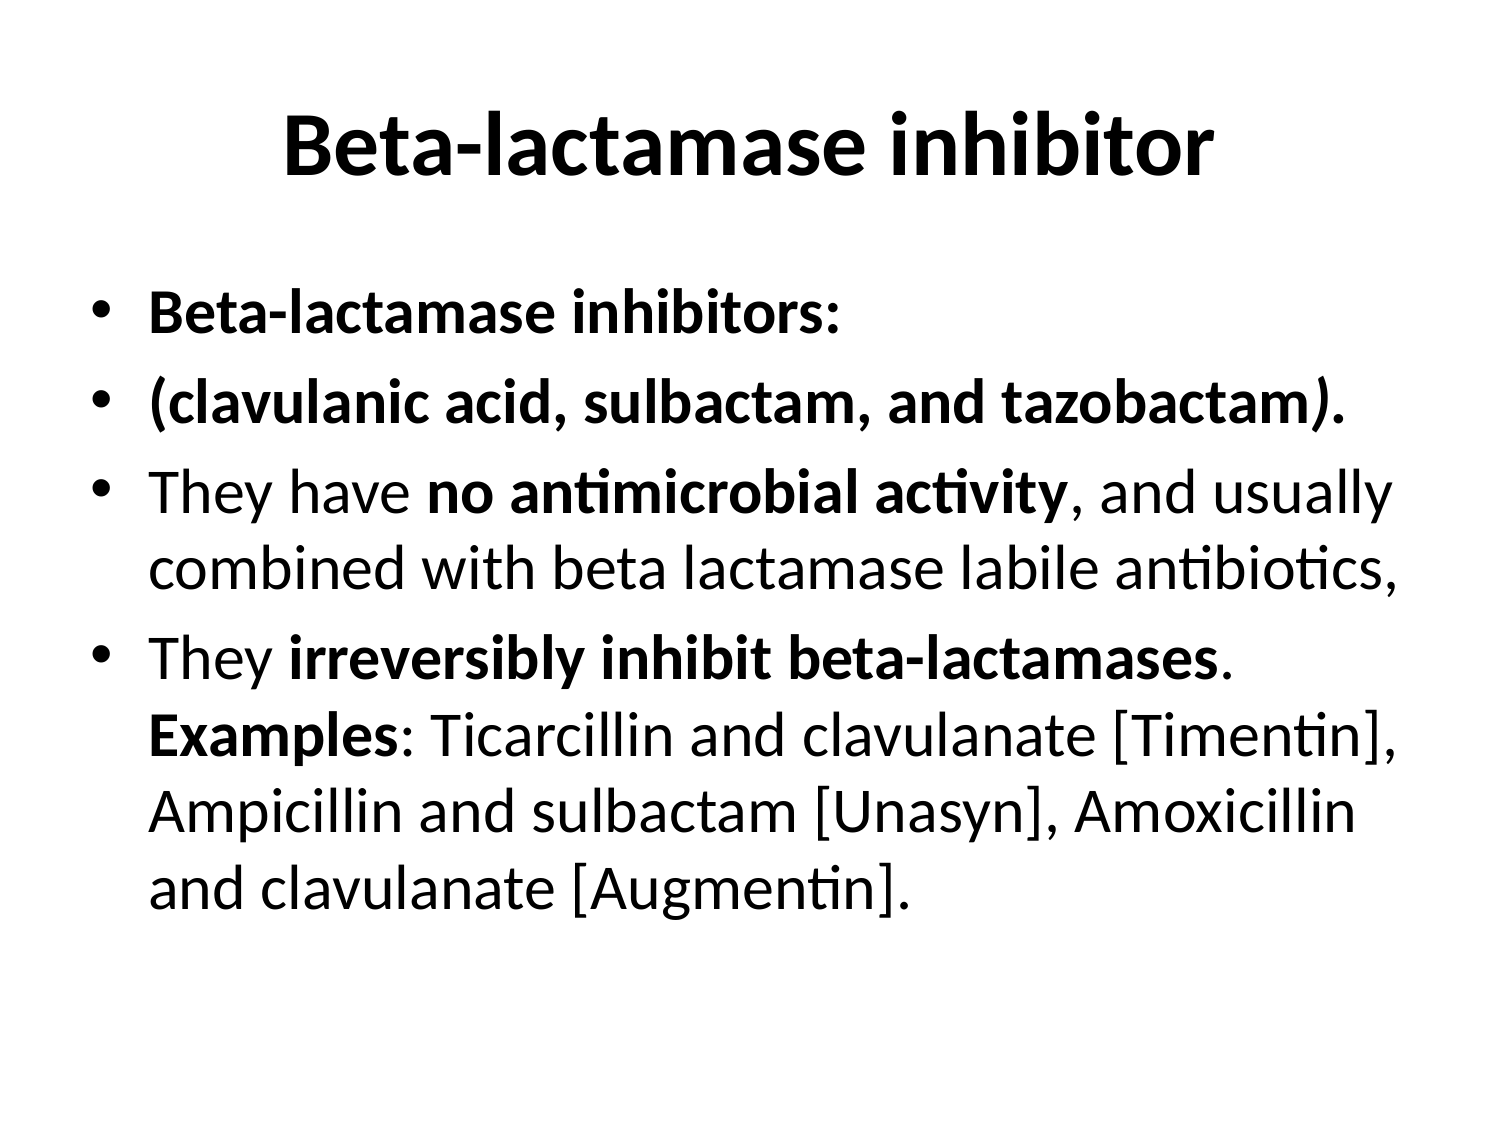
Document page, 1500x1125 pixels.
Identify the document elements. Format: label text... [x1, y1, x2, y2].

title Beta-lactamase inhibitor [75, 45, 1425, 233]
list Beta-lactamase inhibitors: (clavulanic acid, sulbactam, and tazobactam). They have no antimicrobial activity, and usually combined with beta lactamase labile antibiotics, They irreversibly inhibit beta-lactamases. Examples: Ticarcillin and clavulanate [Timentin], Ampicillin and sulbactam [Unasyn], Amoxicillin and clavulanate [Augmentin]. [75, 262, 1425, 1005]
